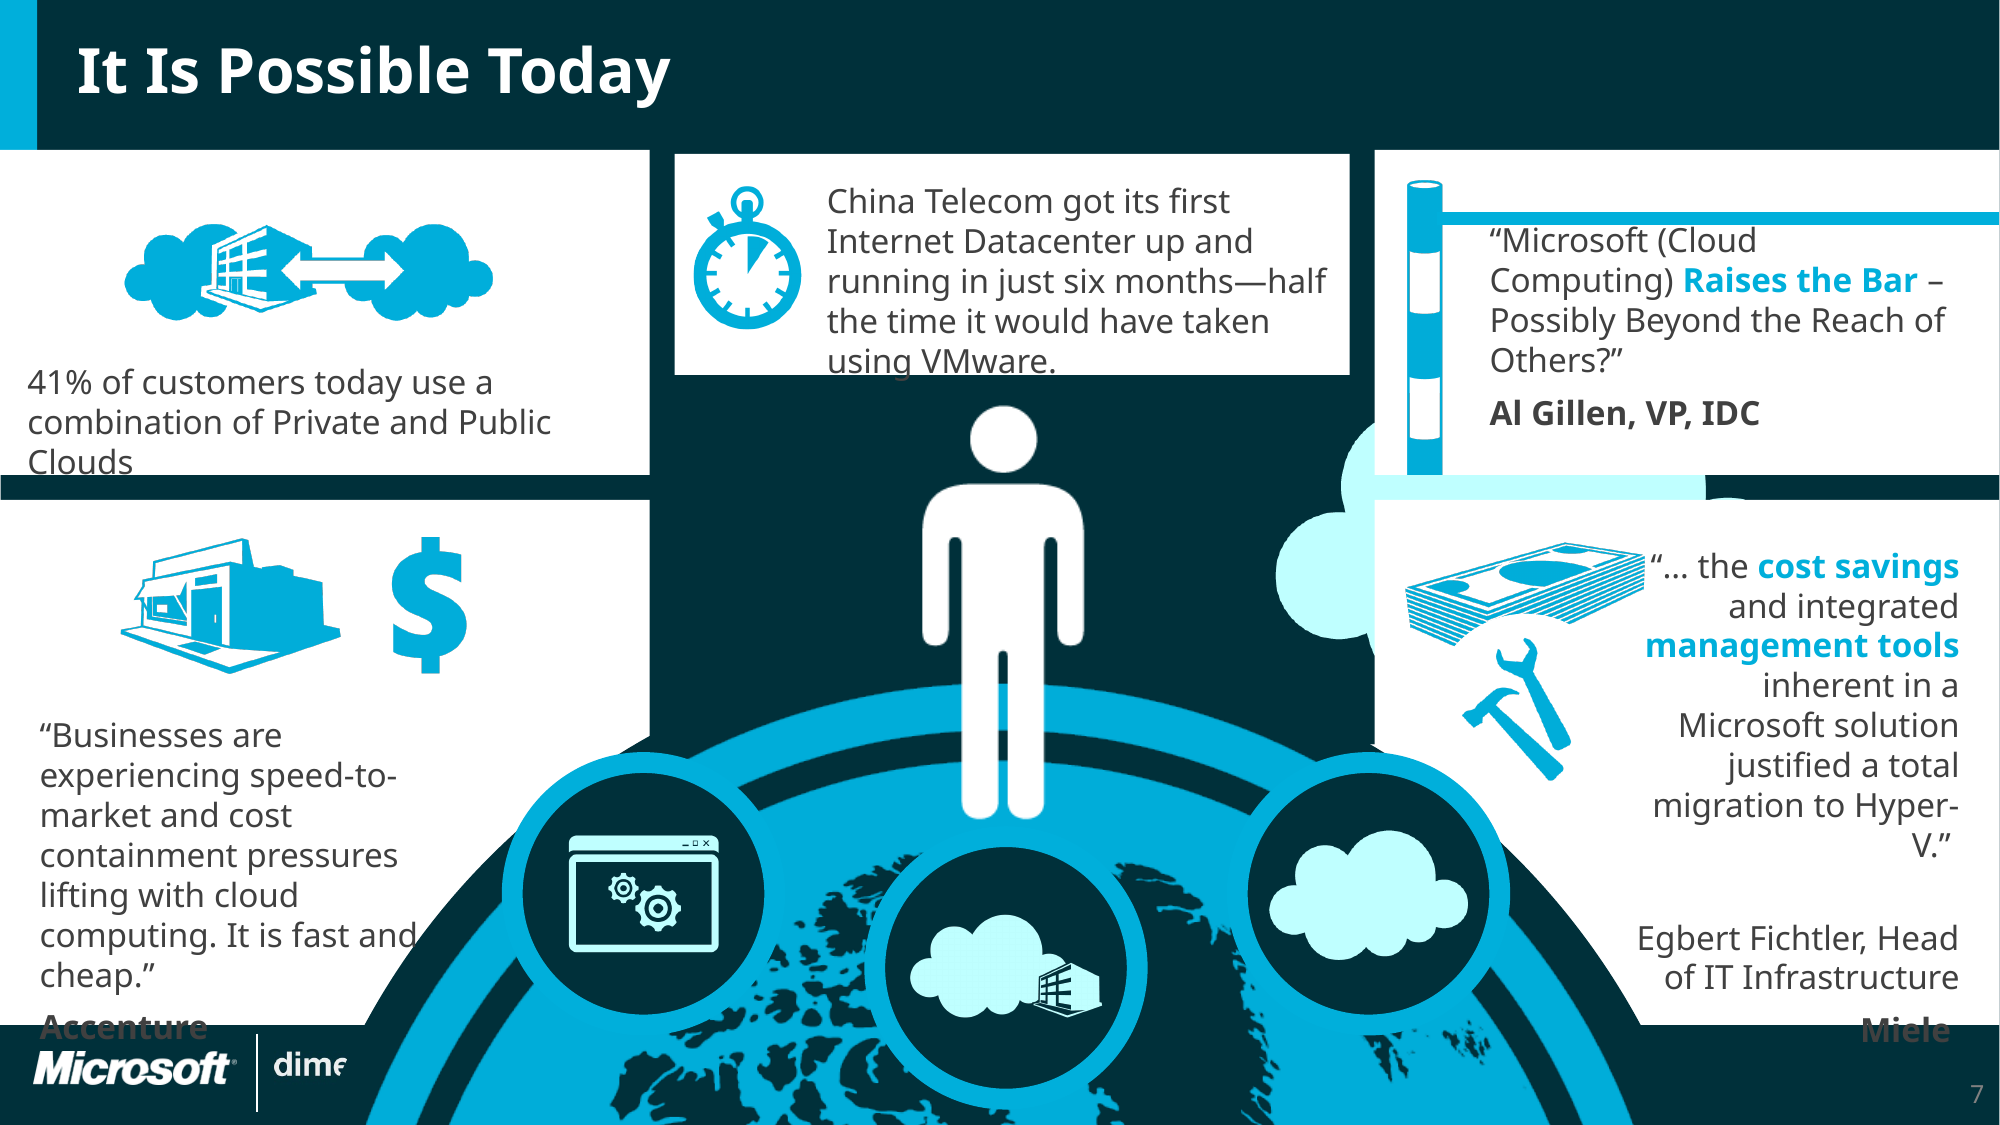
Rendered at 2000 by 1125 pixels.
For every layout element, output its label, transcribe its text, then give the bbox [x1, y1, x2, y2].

title It Is Possible Today [62, 48, 1675, 92]
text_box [0, 94, 2000, 1125]
